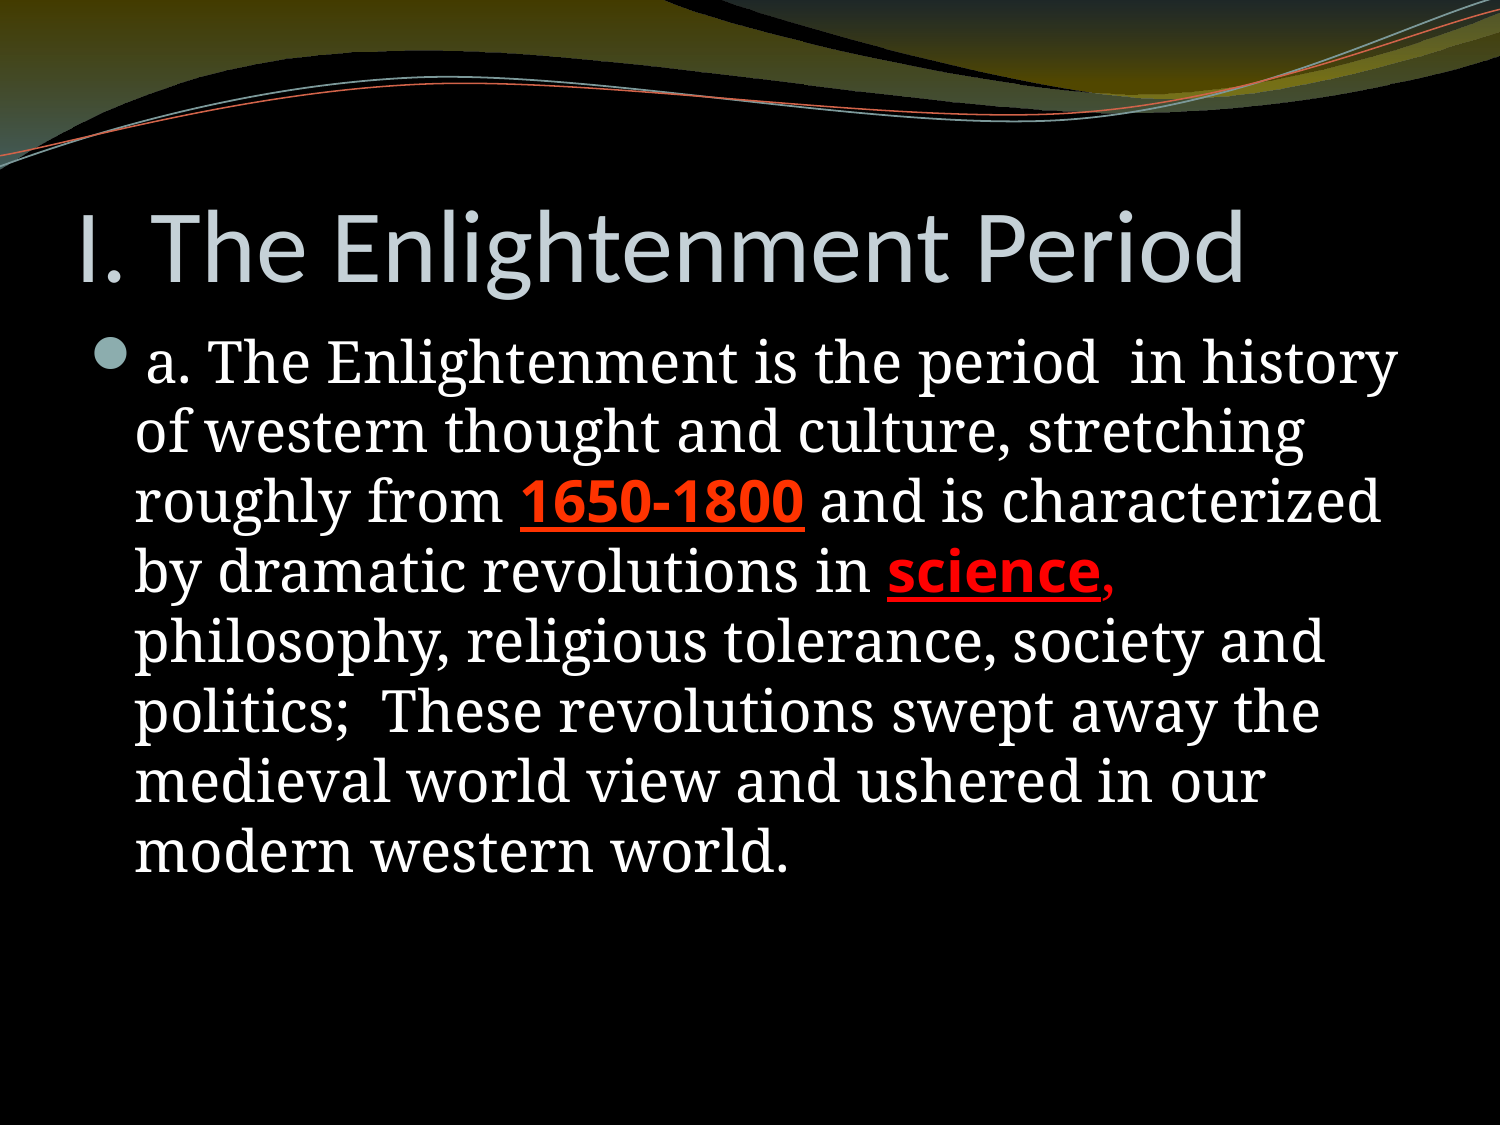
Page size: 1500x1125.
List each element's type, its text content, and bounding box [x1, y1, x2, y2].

list a. The Enlightenment is the period in history of western thought and culture, stretching roughly from 1650-1800 and is characterized by dramatic revolutions in science, philosophy, religious tolerance, society and politics; These revolutions swept away the medieval world view and ushered in our modern western world. [75, 317, 1425, 1038]
title I. The Enlightenment Period [75, 115, 1425, 303]
